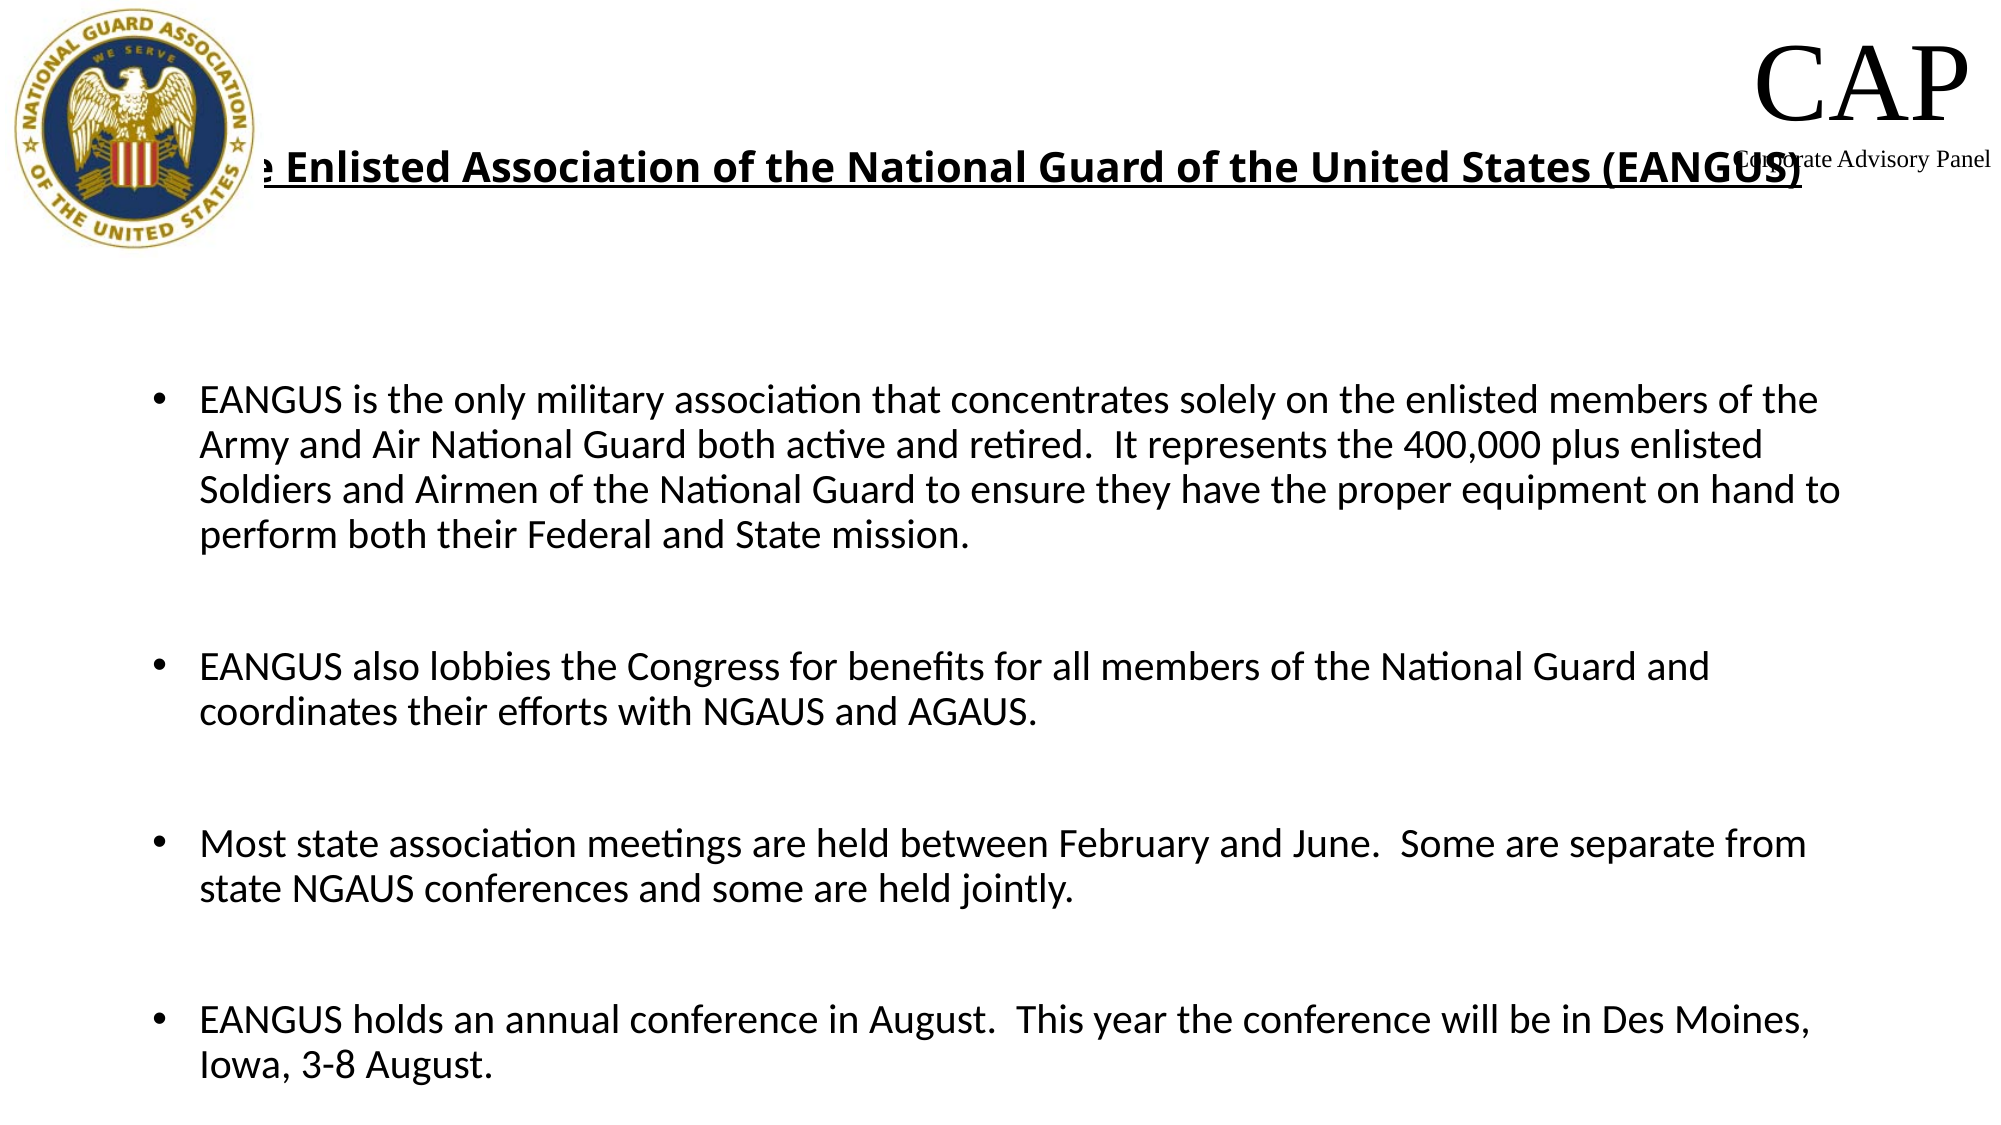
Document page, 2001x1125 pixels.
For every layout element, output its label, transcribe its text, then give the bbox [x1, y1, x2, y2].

picture [4, 0, 264, 258]
title The Enlisted Association of the National Guard of the United States (EANGUS) [137, 67, 1863, 271]
list EANGUS is the only military association that concentrates solely on the enlisted members of the Army and Air National Guard both active and retired. It represents the 400,000 plus enlisted Soldiers and Airmen of the National Guard to ensure they have the proper equipment on hand to perform both their Federal and State mission. EANGUS also lobbies the Congress for benefits for all members of the National Guard and coordinates their efforts with NGAUS and AGAUS. Most state association meetings are held between February and June. Some are separate from state NGAUS conferences and some are held jointly. EANGUS holds an annual conference in August. This year the conference will be in Des Moines, Iowa, 3-8 August. [137, 299, 1863, 1096]
text_box CAP Corporate Advisory Panel [1712, 0, 2000, 180]
